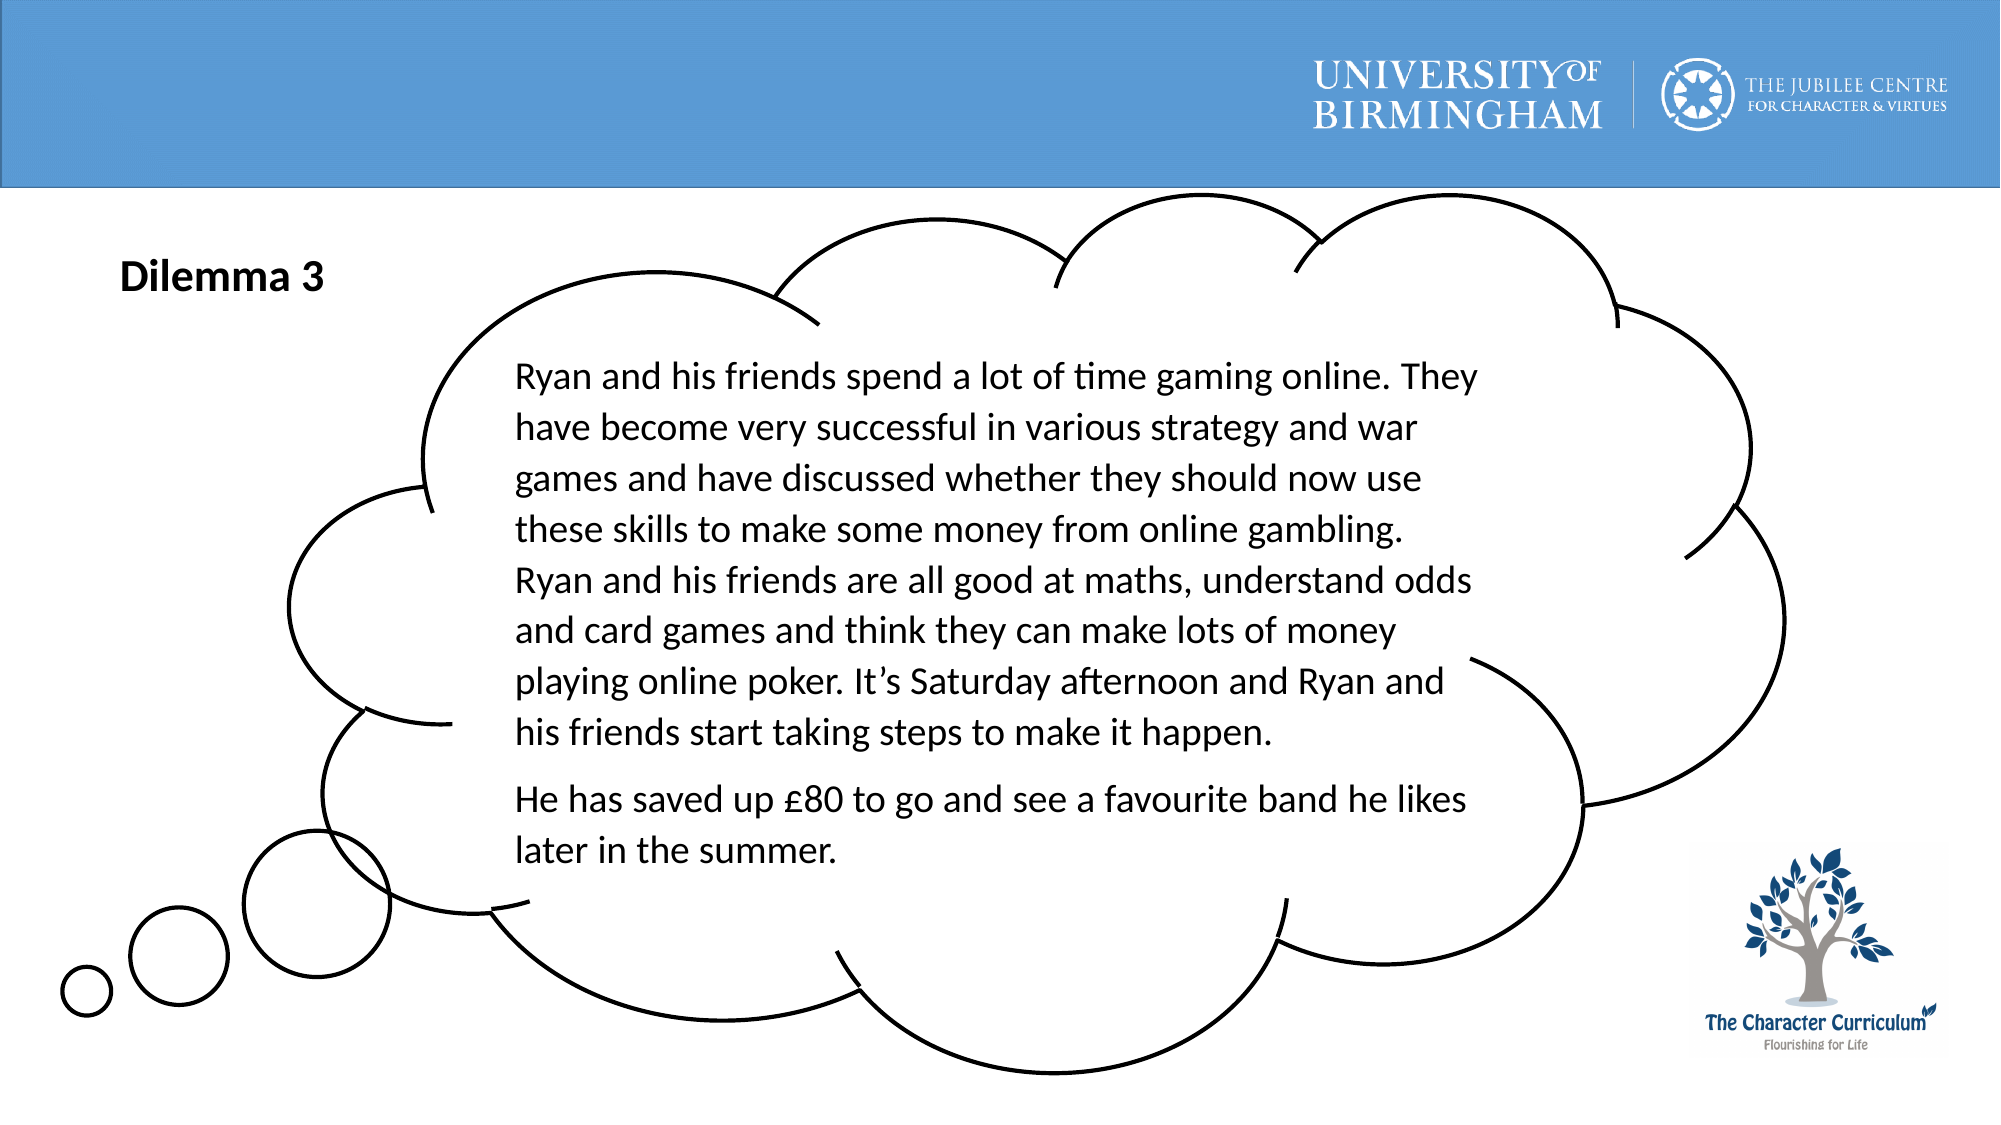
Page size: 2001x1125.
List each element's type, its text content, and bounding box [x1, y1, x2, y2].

text_box Ryan and his friends spend a lot of time gaming online. They have become very successful in various strategy and war games and have discussed whether they should now use these skills to make some money from online gambling. Ryan and his friends are all good at maths, understand odds and card games and think they can make lots of money playing online poker. It’s Saturday afternoon and Ryan and his friends start taking steps to make it happen. He has saved up £80 to go and see a favourite band he likes later in the summer. [500, 339, 1500, 879]
picture [0, 0, 2000, 188]
text_box [62, 966, 112, 1016]
text_box [130, 907, 228, 1005]
text_box Dilemma 3 [93, 238, 379, 364]
text_box [1498, 868, 1689, 937]
picture [1689, 842, 1949, 1058]
text_box [243, 194, 1785, 1074]
